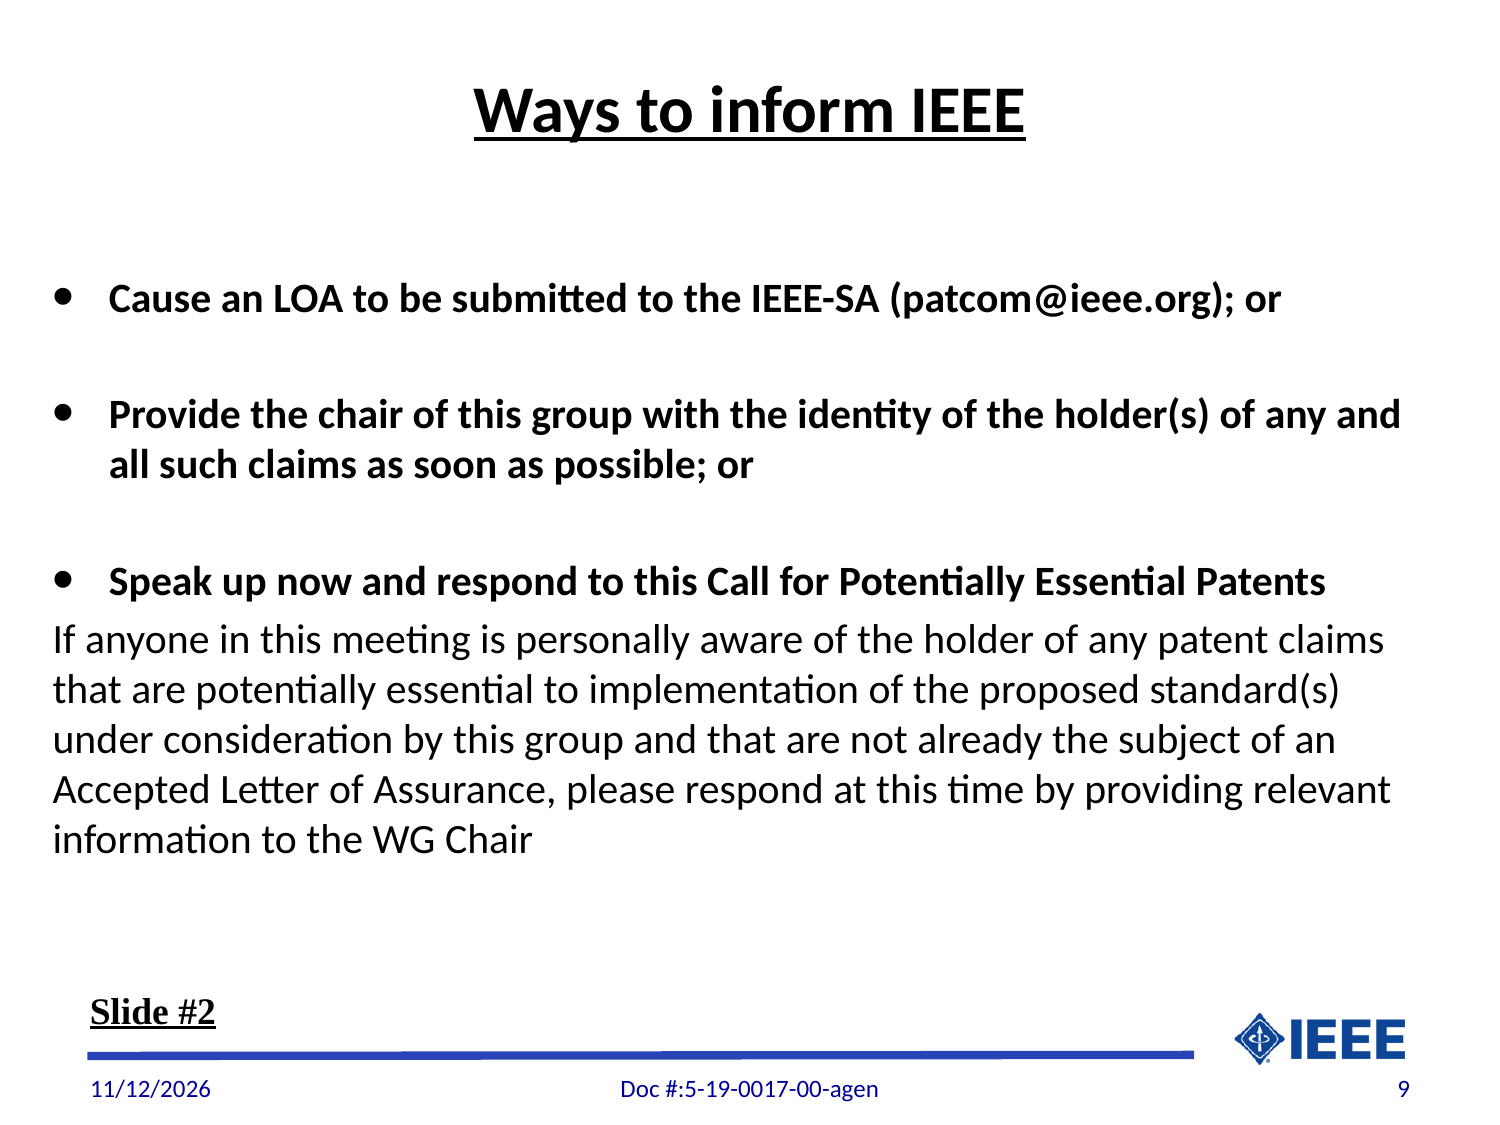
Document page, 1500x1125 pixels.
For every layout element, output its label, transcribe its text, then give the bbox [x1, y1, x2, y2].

title Ways to inform IEEE [112, 24, 1388, 188]
slide_number 9 [1074, 1057, 1425, 1118]
list Cause an LOA to be submitted to the IEEE-SA (patcom@ieee.org); or Provide the chair of this group with the identity of the holder(s) of any and all such claims as soon as possible; or Speak up now and respond to this Call for Potentially Essential Patents If anyone in this meeting is personally aware of the holder of any patent claims that are potentially essential to implementation of the proposed standard(s) under consideration by this group and that are not already the subject of an Accepted Letter of Assurance, please respond at this time by providing relevant information to the WG Chair [37, 263, 1450, 901]
picture [1231, 1011, 1406, 1057]
footer Doc #:5-19-0017-00-agen [512, 1057, 988, 1118]
text_box Slide #2 [75, 979, 232, 1040]
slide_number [75, 1057, 425, 1118]
